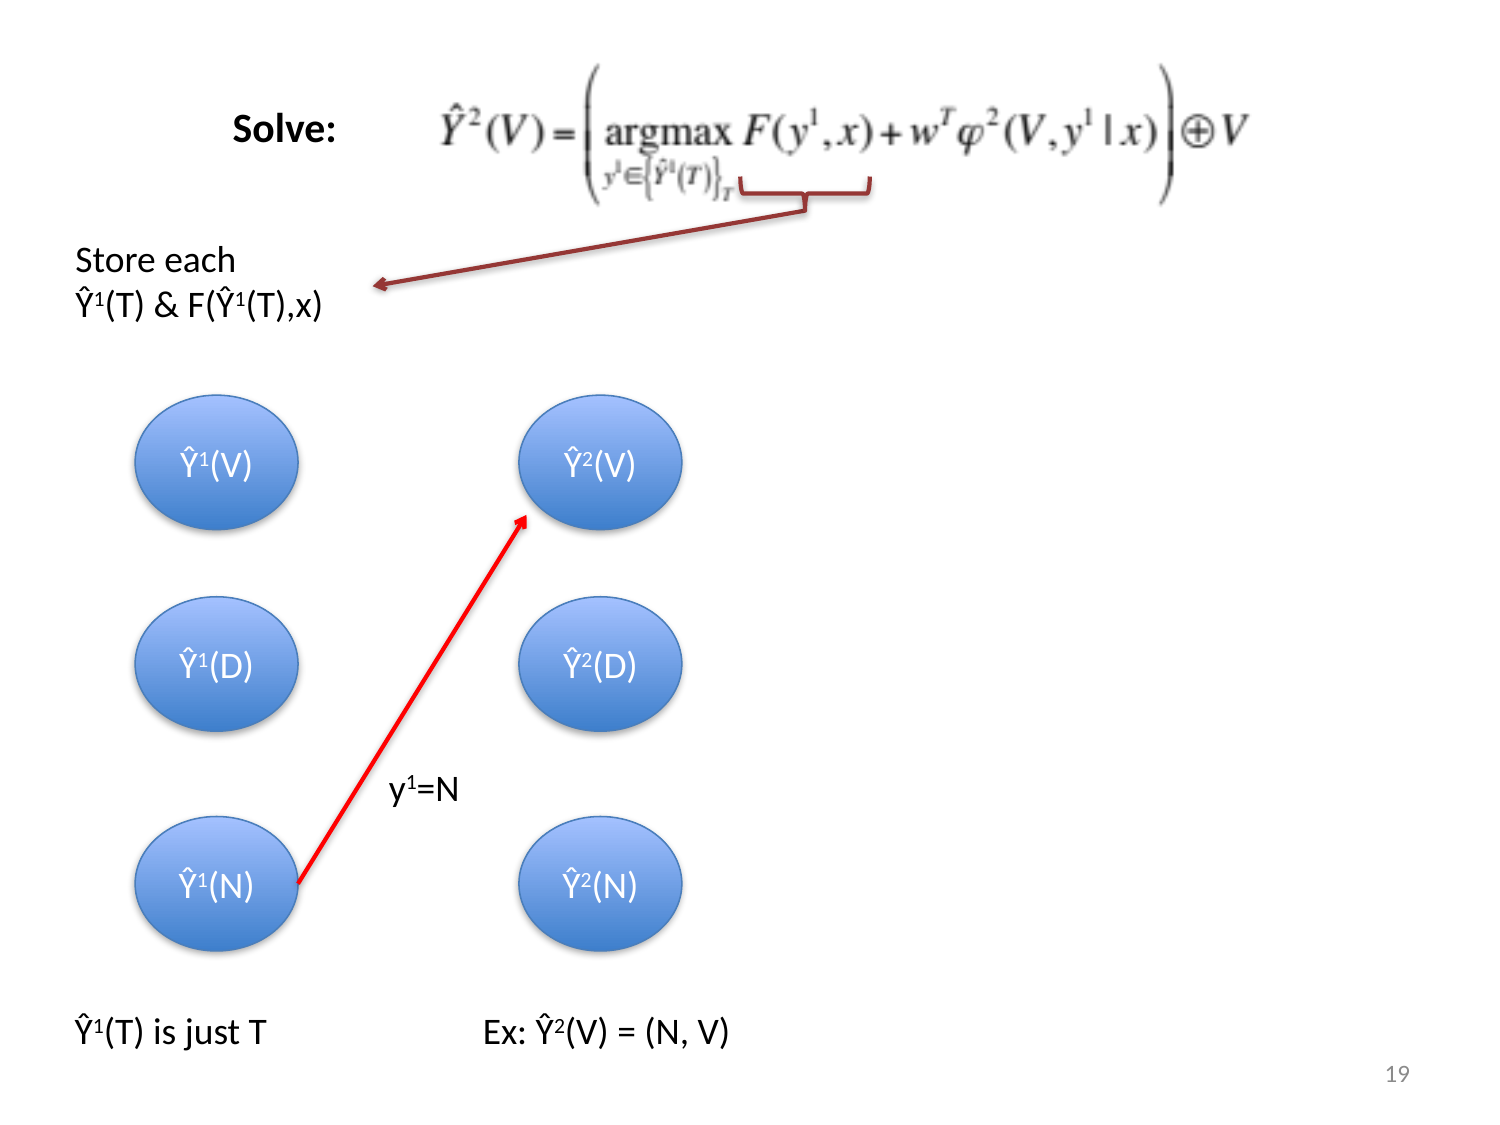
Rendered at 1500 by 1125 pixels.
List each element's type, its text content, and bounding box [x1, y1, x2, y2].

text_box Ŷ1(N) [134, 815, 299, 952]
text_box Ŷ1(T) is just T [59, 999, 283, 1060]
text_box Ŷ2(D) [530, 595, 683, 732]
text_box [435, 56, 1253, 211]
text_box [297, 514, 527, 884]
slide_number 19 [1074, 1042, 1425, 1103]
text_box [372, 210, 806, 287]
text_box Ŷ2(N) [518, 815, 683, 952]
text_box Ex: Ŷ2(V) = (N, V) [468, 999, 746, 1060]
text_box Ŷ1(D) [134, 595, 292, 732]
text_box Ŷ2(V) [518, 394, 683, 531]
text_box Store each Ŷ1(T) & F(Ŷ1(T),x) [60, 228, 338, 333]
text_box Ŷ1(V) [134, 394, 299, 531]
text_box Solve: [217, 93, 352, 158]
